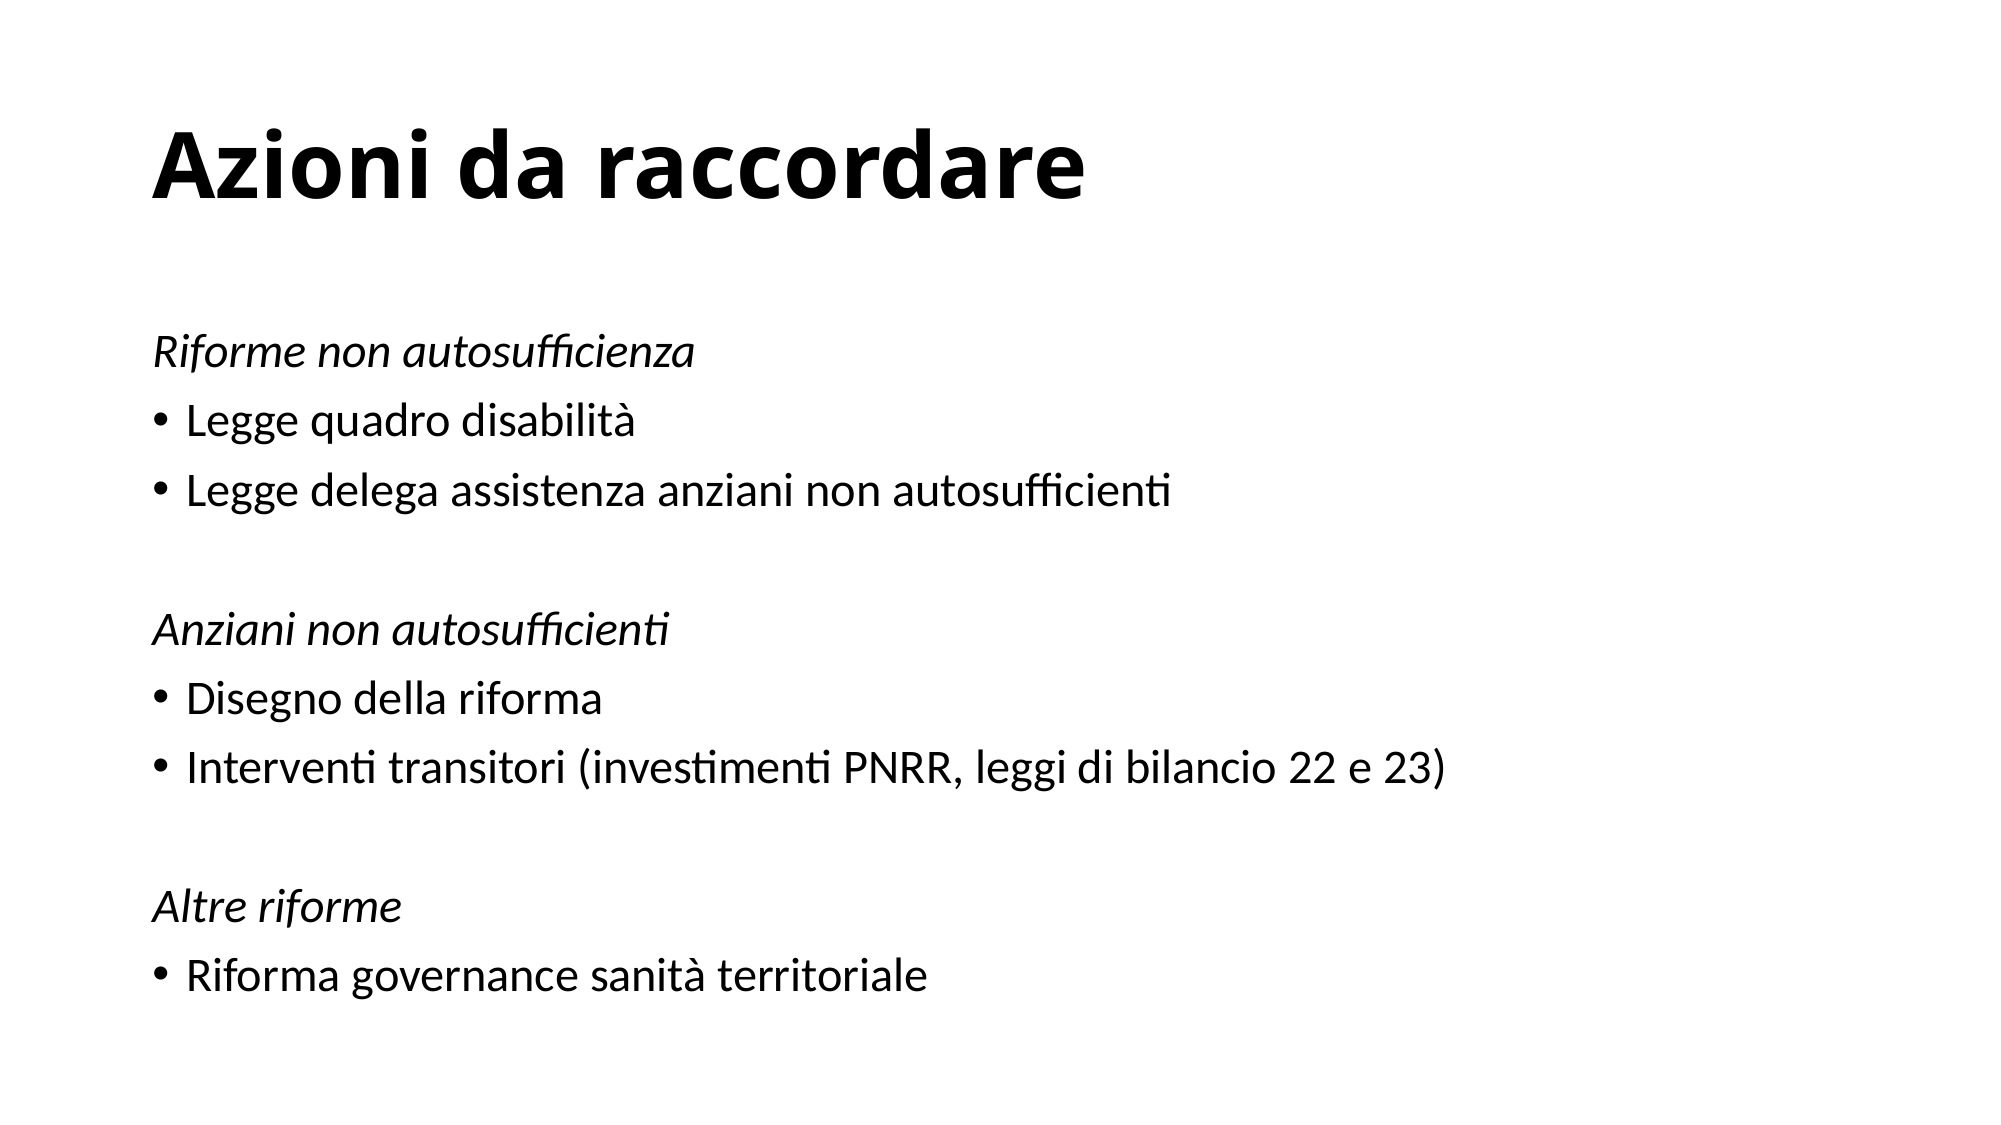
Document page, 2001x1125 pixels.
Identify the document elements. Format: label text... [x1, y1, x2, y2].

list Riforme non autosufficienza Legge quadro disabilità Legge delega assistenza anziani non autosufficienti Anziani non autosufficienti Disegno della riforma Interventi transitori (investimenti PNRR, leggi di bilancio 22 e 23) Altre riforme Riforma governance sanità territoriale [137, 243, 1863, 1014]
title Azioni da raccordare [137, 59, 1863, 243]
